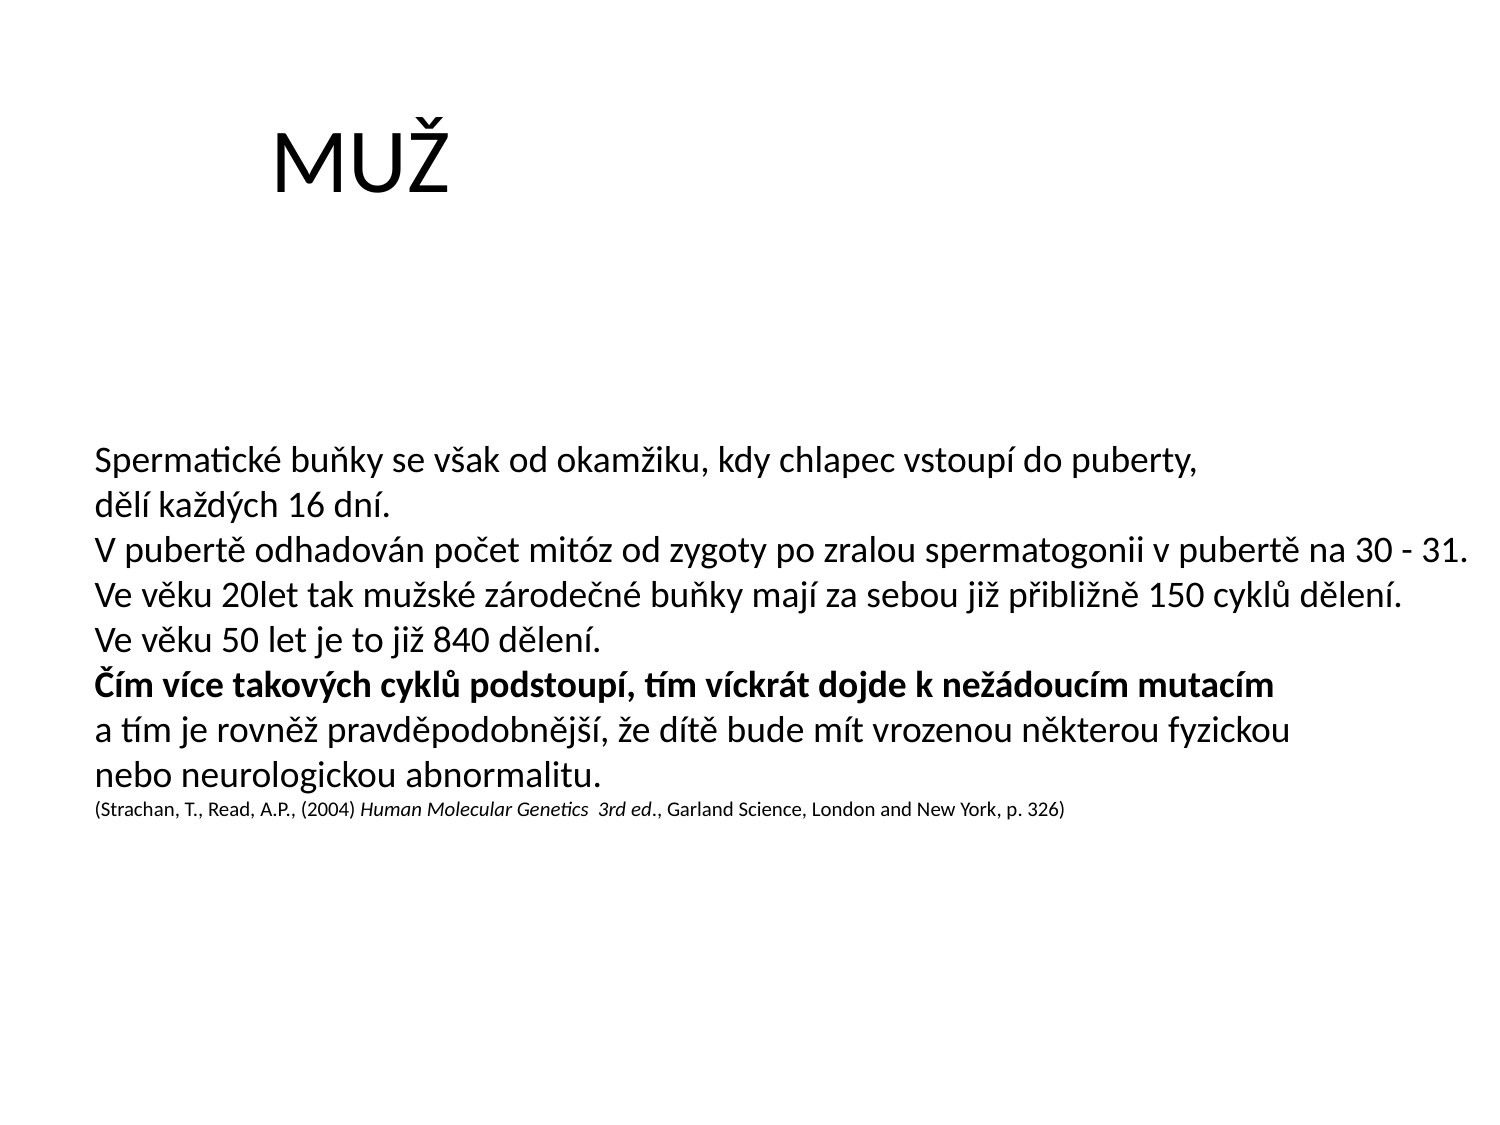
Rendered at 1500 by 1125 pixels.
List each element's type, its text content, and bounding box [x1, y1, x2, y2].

text_box MUŽ [0, 93, 963, 219]
text_box Spermatické buňky se však od okamžiku, kdy chlapec vstoupí do puberty, dělí každých 16 dní. V pubertě odhadován počet mitóz od zygoty po zralou spermatogonii v pubertě na 30 - 31. Ve věku 20let tak mužské zárodečné buňky mají za sebou již přibližně 150 cyklů dělení. Ve věku 50 let je to již 840 dělení. Čím více takových cyklů podstoupí, tím víckrát dojde k nežádoucím mutacím a tím je rovněž pravděpodobnější, že dítě bude mít vrozenou některou fyzickou nebo neurologickou abnormalitu. (Strachan, T., Read, A.P., (2004) Human Molecular Genetics 3rd ed., Garland Science, London and New York, p. 326) [79, 338, 1486, 943]
